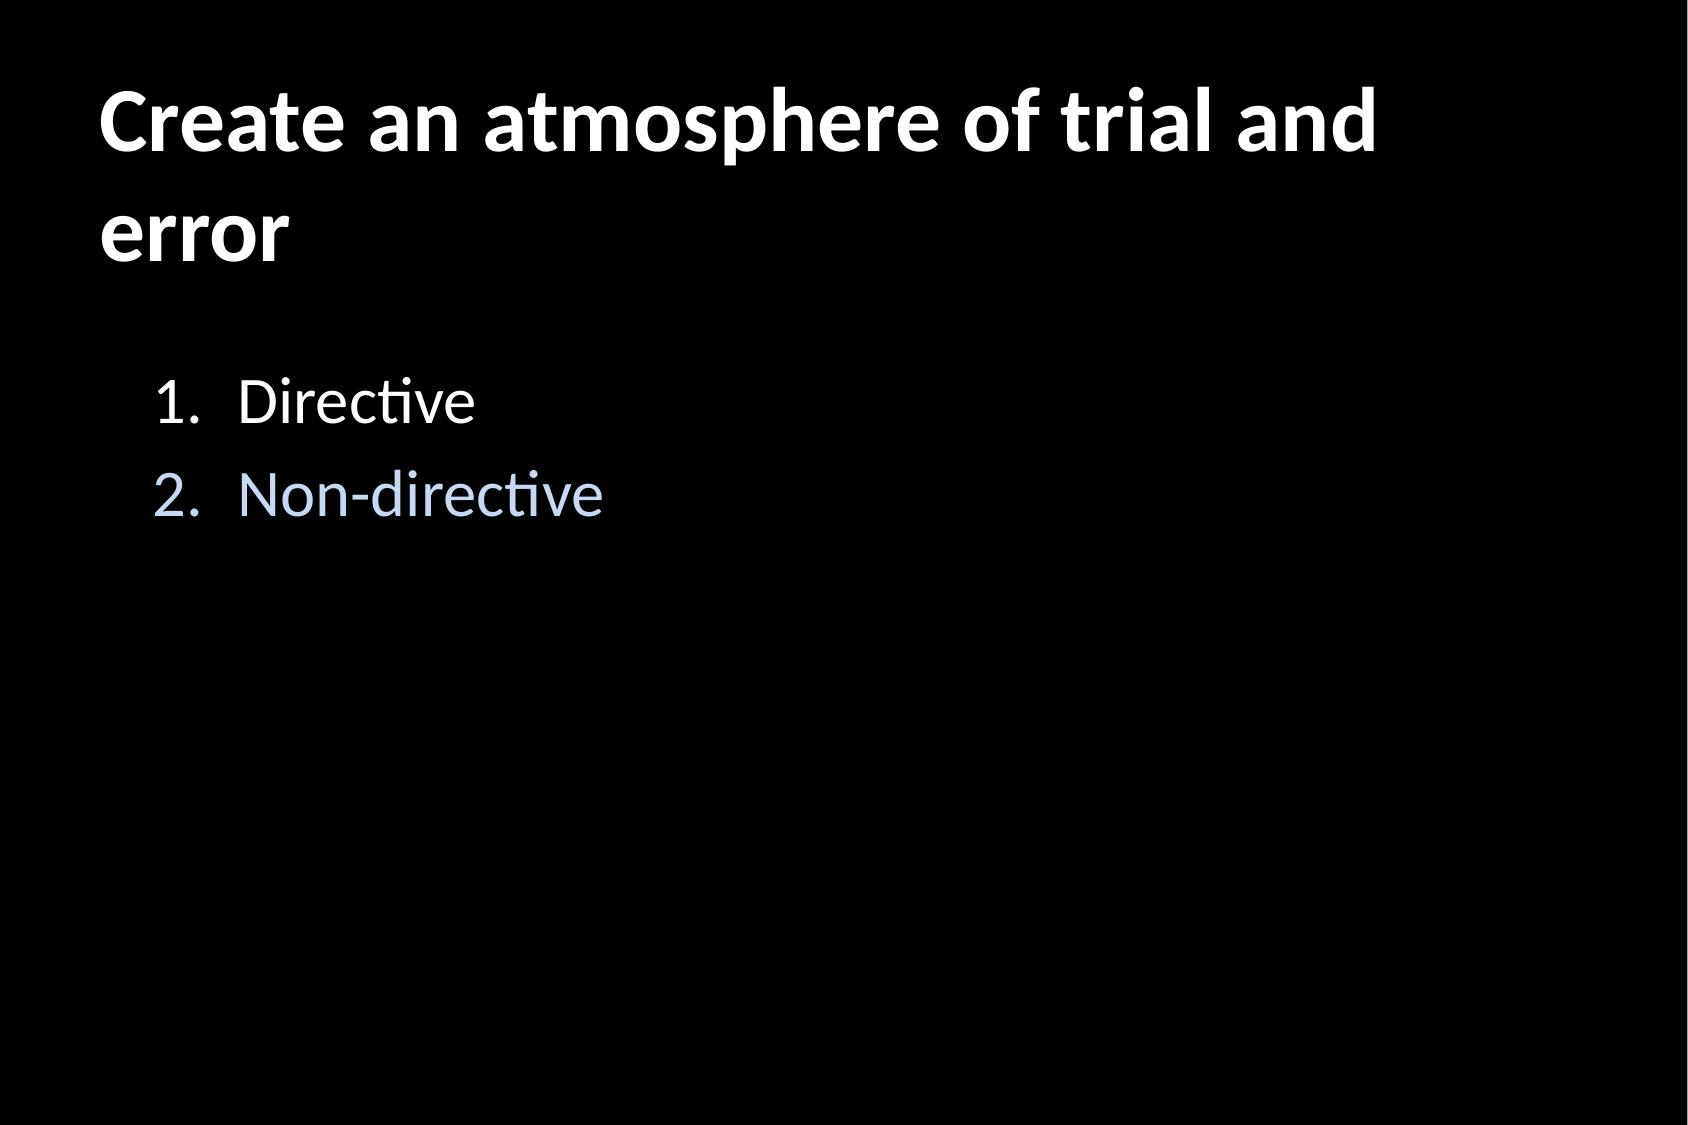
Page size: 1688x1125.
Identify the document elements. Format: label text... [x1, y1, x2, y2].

title Create an atmosphere of trial and error [84, 45, 1604, 295]
list Directive Non-directive [137, 349, 1604, 1060]
